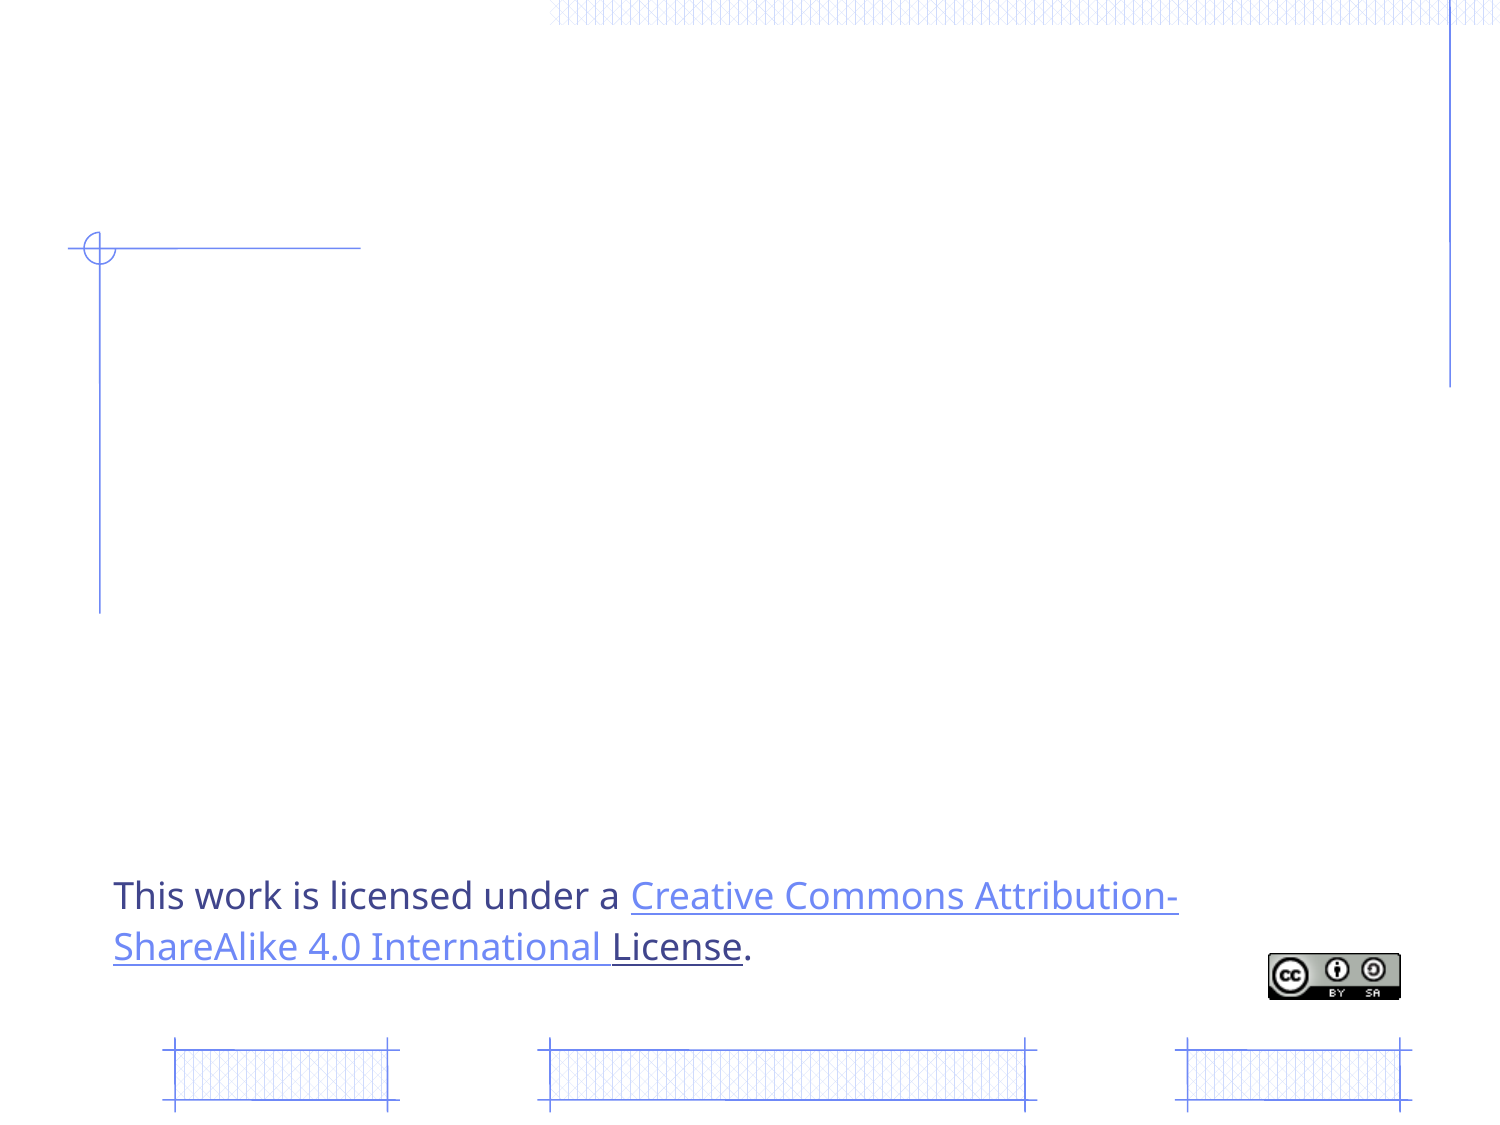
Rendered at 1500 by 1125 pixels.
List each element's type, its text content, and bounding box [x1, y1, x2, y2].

text_box This work is licensed under a Creative Commons Attribution-ShareAlike 4.0 International License. [98, 864, 1305, 982]
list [1268, 953, 1401, 1001]
